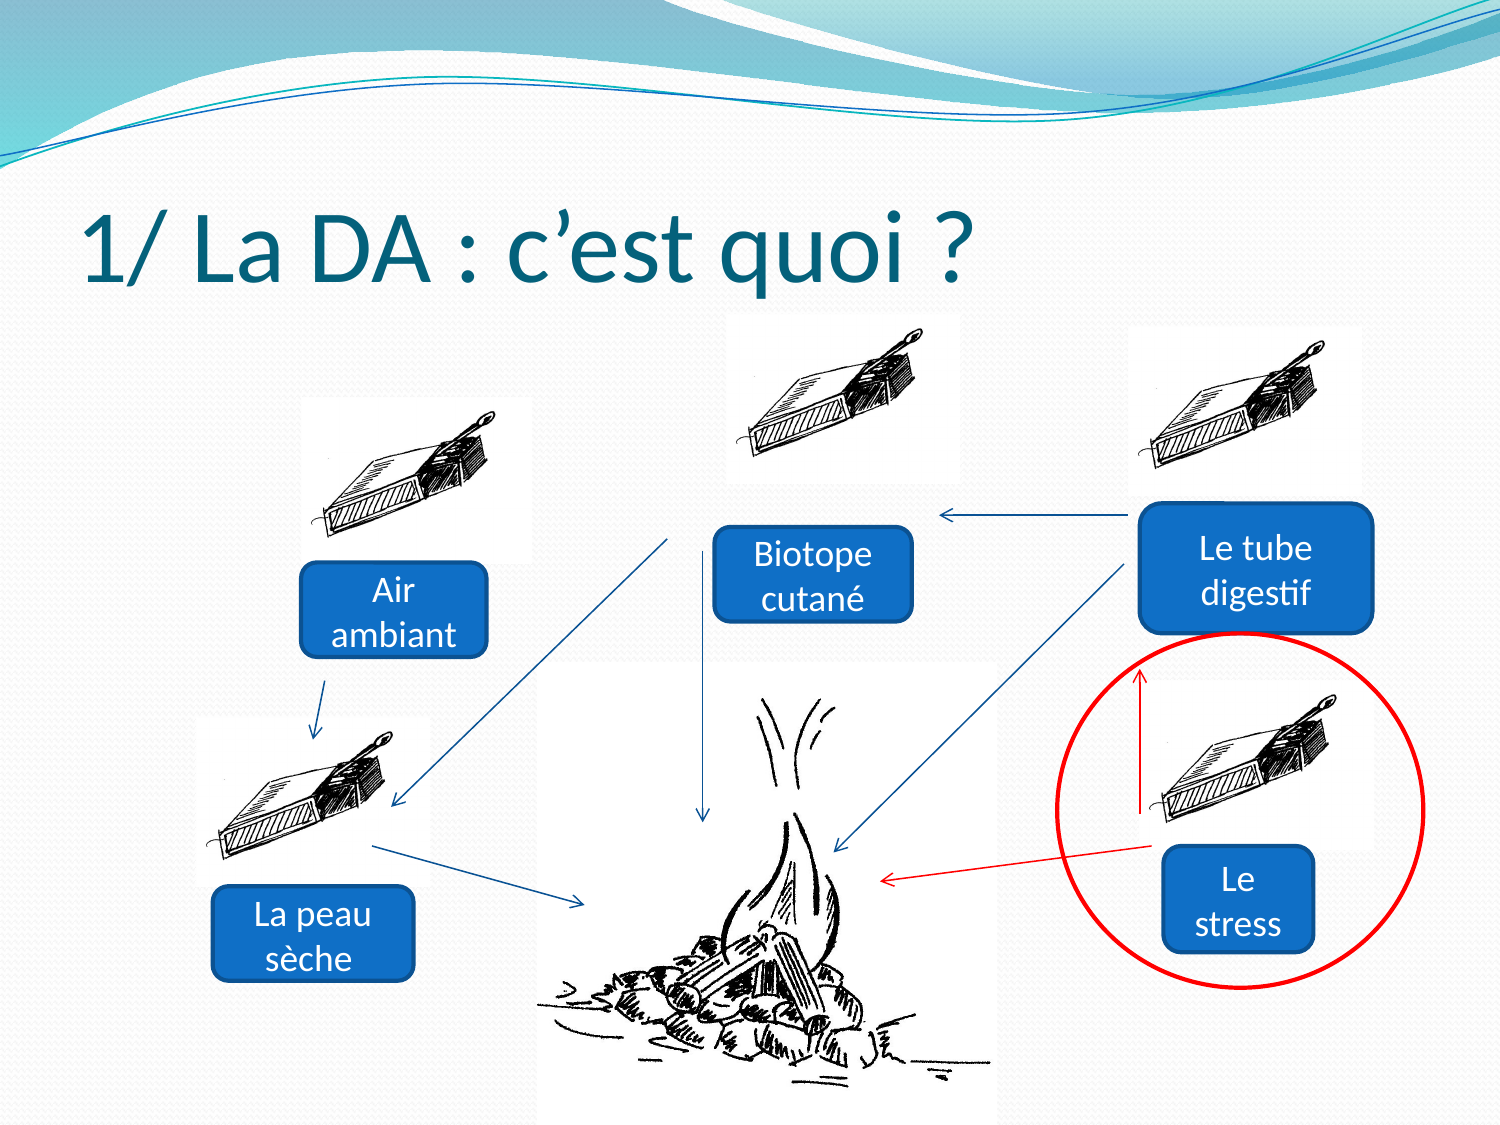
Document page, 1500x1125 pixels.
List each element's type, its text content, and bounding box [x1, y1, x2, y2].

picture [195, 717, 430, 887]
picture [1127, 325, 1362, 496]
text_box Le tube digestif [1137, 504, 1375, 636]
text_box [1075, 692, 1426, 990]
text_box [1130, 631, 1367, 685]
text_box Biotope cutané [712, 524, 914, 624]
text_box Air ambiant [298, 575, 383, 660]
picture [300, 396, 532, 565]
text_box La peau sèche [210, 899, 416, 983]
picture [726, 314, 960, 484]
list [537, 662, 997, 1125]
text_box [312, 680, 325, 740]
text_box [371, 845, 585, 906]
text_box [833, 563, 1125, 853]
title 1/ La DA : c’est quoi ? [75, 115, 1425, 303]
picture [1139, 680, 1374, 850]
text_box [879, 845, 1152, 882]
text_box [390, 538, 668, 808]
